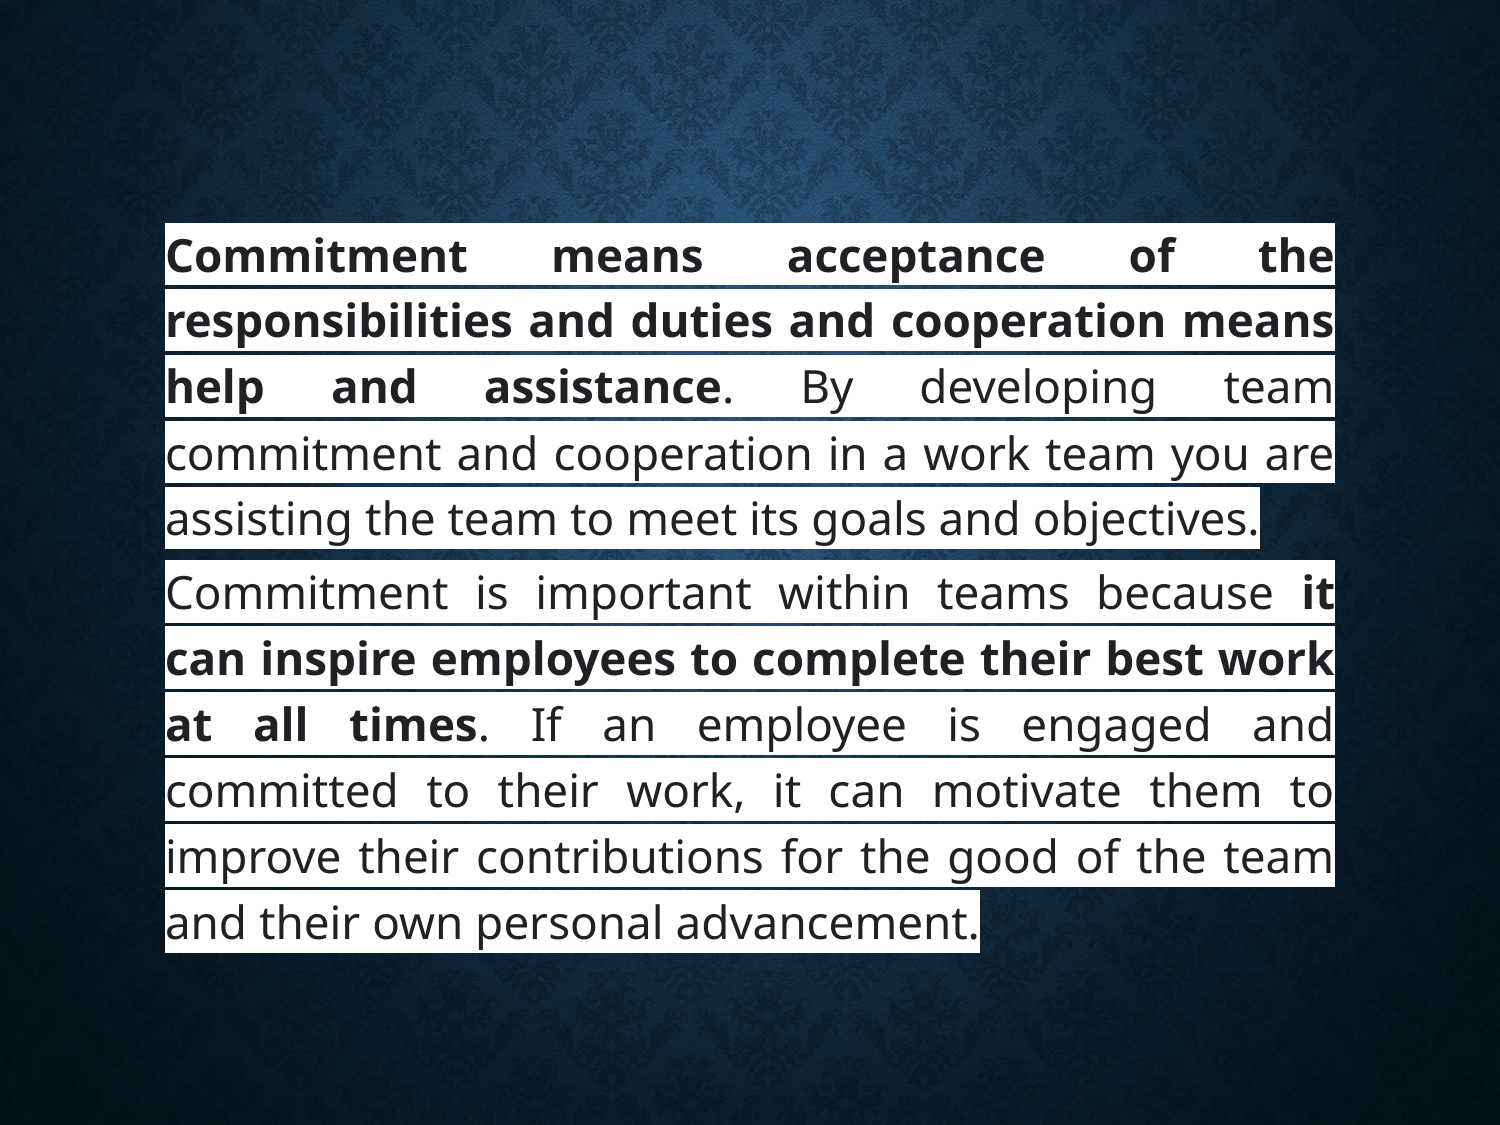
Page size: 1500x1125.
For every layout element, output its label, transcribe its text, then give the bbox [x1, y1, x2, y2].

list Commitment means acceptance of the responsibilities and duties and cooperation means help and assistance. By developing team commitment and cooperation in a work team you are assisting the team to meet its goals and objectives. Commitment is important within teams because it can inspire employees to complete their best work at all times. If an employee is engaged and committed to their work, it can motivate them to improve their contributions for the good of the team and their own personal advancement. [150, 207, 1350, 1006]
